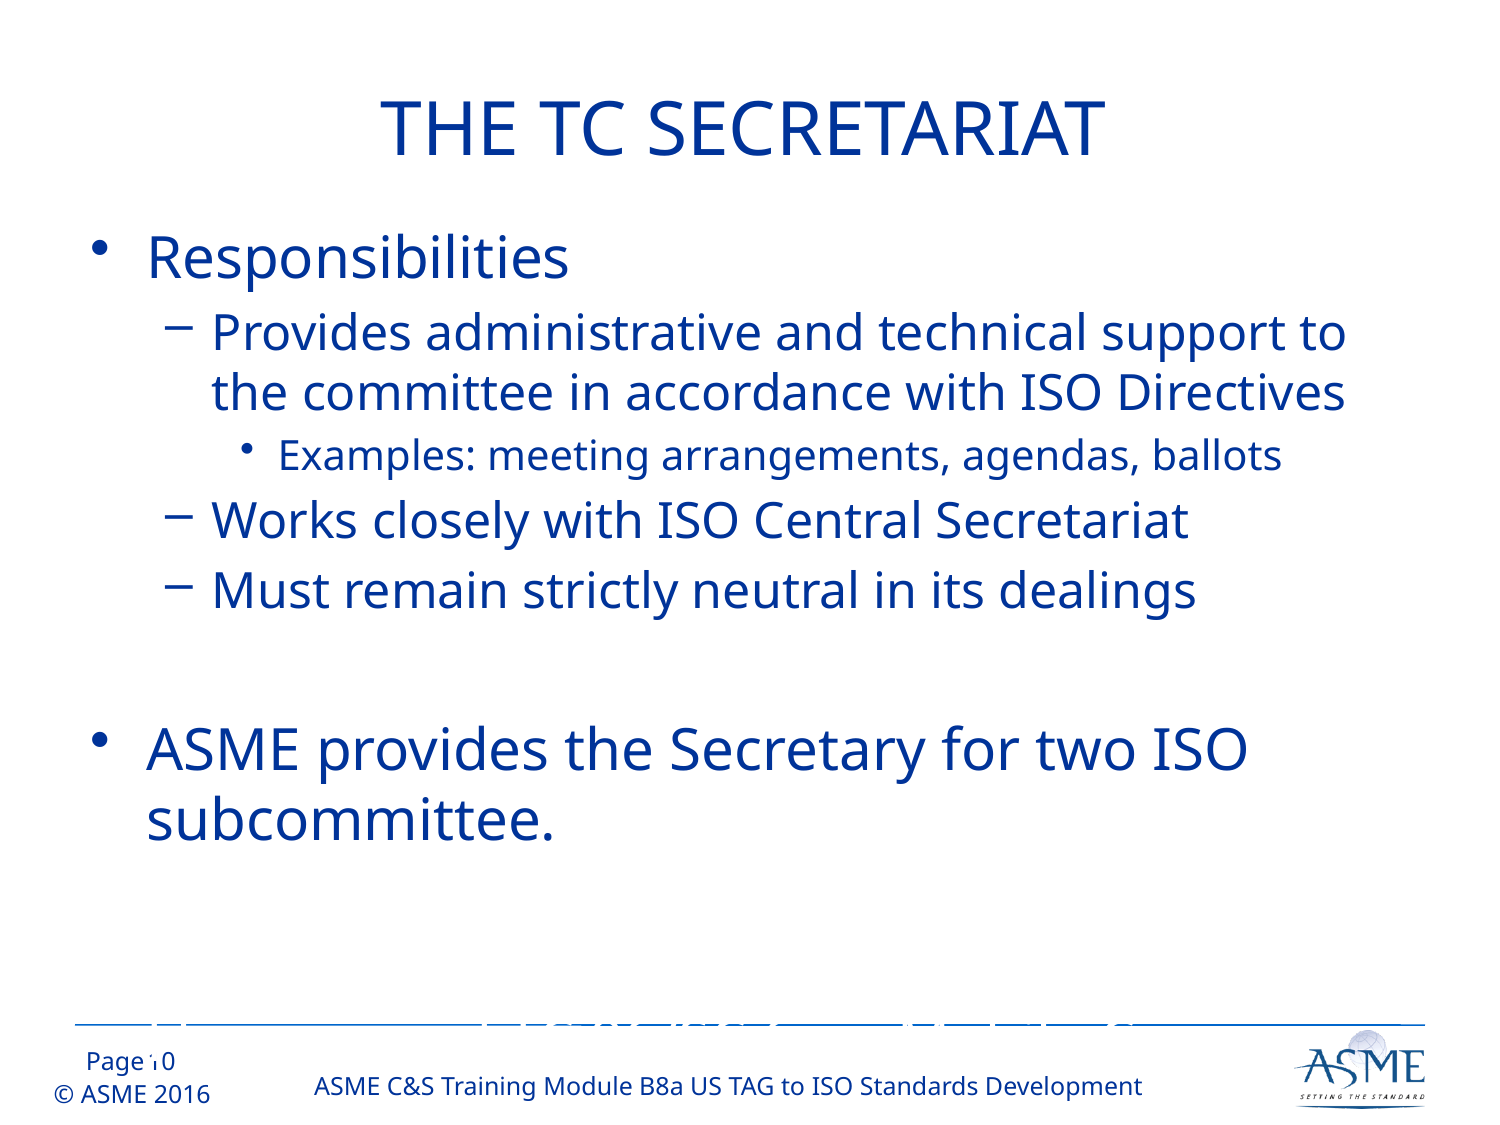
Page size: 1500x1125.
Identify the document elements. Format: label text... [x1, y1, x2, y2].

footer ASME C&S Training Module B8a US TAG to ISO Standards Development [229, 1062, 1230, 1103]
picture [1294, 1030, 1425, 1109]
list Responsibilities Provides administrative and technical support to the committee in accordance with ISO Directives Examples: meeting arrangements, agendas, ballots Works closely with ISO Central Secretariat Must remain strictly neutral in its dealings ASME provides the Secretary for two ISO subcommittee. NOTE: ASME is Secretariat for TC 5/SC 10 on Flanges; and TC 96/SC 6 on Mobile Cranes [75, 212, 1425, 1000]
slide_number 9 [132, 1037, 204, 1073]
title THE TC SECRETARIAT [50, 62, 1438, 188]
